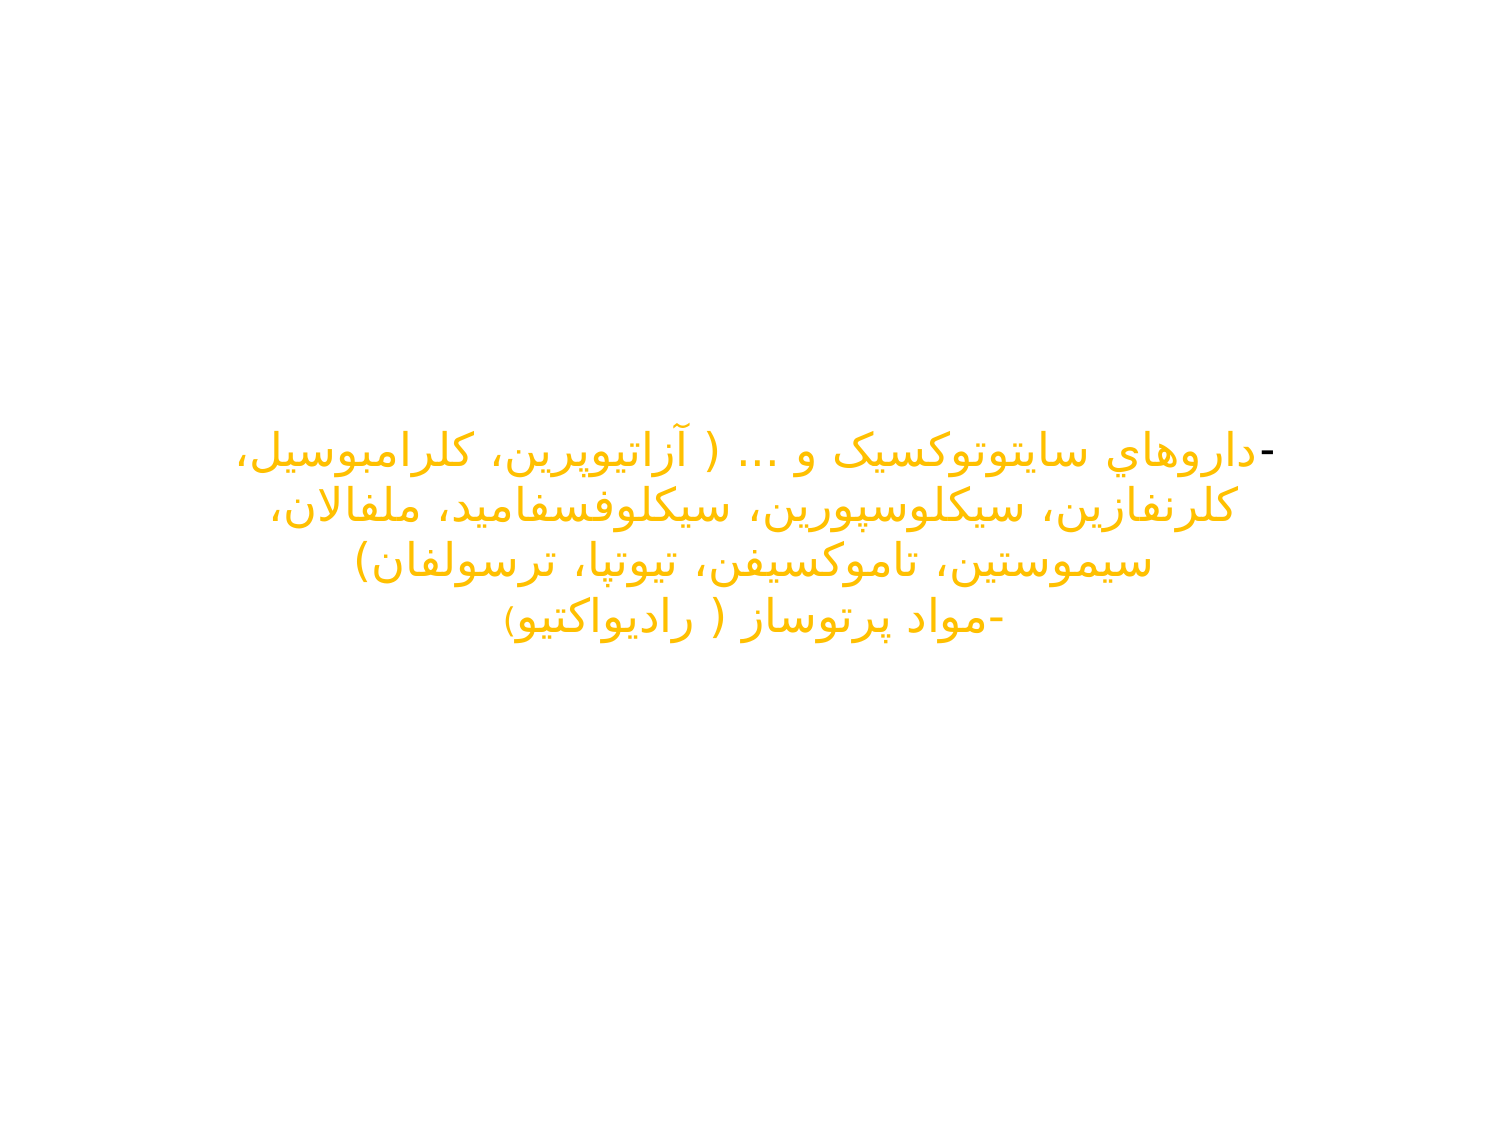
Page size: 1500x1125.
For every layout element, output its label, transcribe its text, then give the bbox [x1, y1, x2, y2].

title -داروهاي سایتوتوکسیک و ... ( آزاتیوپرین، کلرامبوسیل، کلرنفازین، سیکلوسپورین، سیکلوفسفامید، ملفالان، سیموستین، تاموکسیفن، تیوتپا، ترسولفان) -مواد پرتوساز ( رادیواکتیو) [117, 410, 1393, 652]
